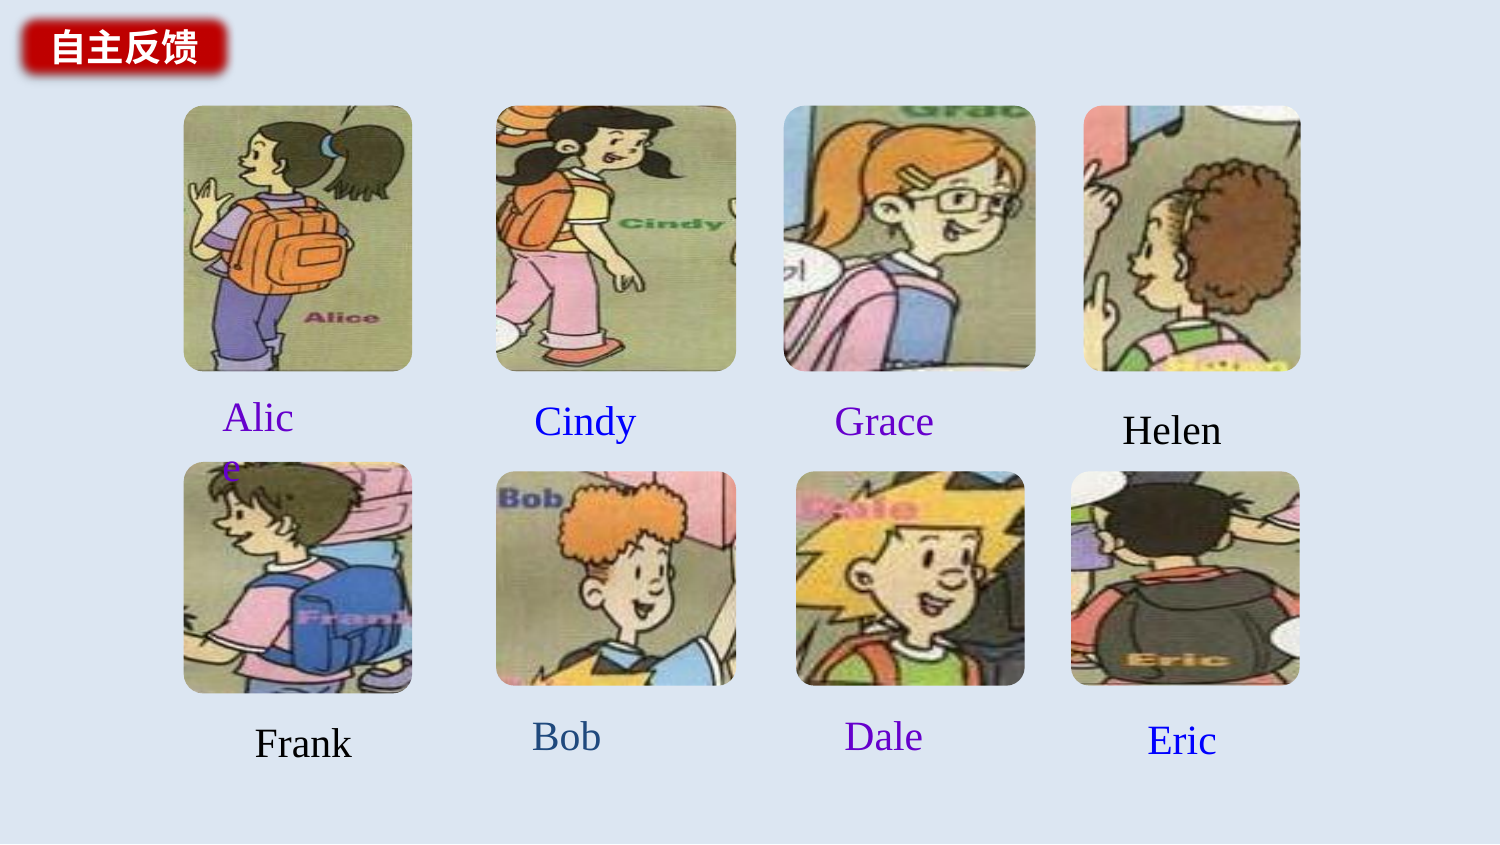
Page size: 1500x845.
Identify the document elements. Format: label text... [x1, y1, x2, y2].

text_box Bob [518, 701, 739, 766]
text_box Helen [1108, 396, 1254, 460]
picture [783, 105, 1036, 372]
picture [495, 471, 737, 686]
text_box Cindy [521, 386, 692, 451]
text_box Dale [830, 701, 985, 766]
text_box 自主反馈 [30, 27, 220, 66]
text_box Frank [241, 709, 446, 773]
text_box Grace [821, 386, 985, 451]
text_box Alice [208, 383, 309, 460]
picture [1083, 105, 1301, 372]
picture [795, 471, 1025, 686]
picture [183, 105, 413, 372]
text_box Eric [1133, 705, 1301, 770]
picture [183, 461, 413, 694]
picture [495, 105, 737, 372]
picture [1070, 471, 1300, 686]
